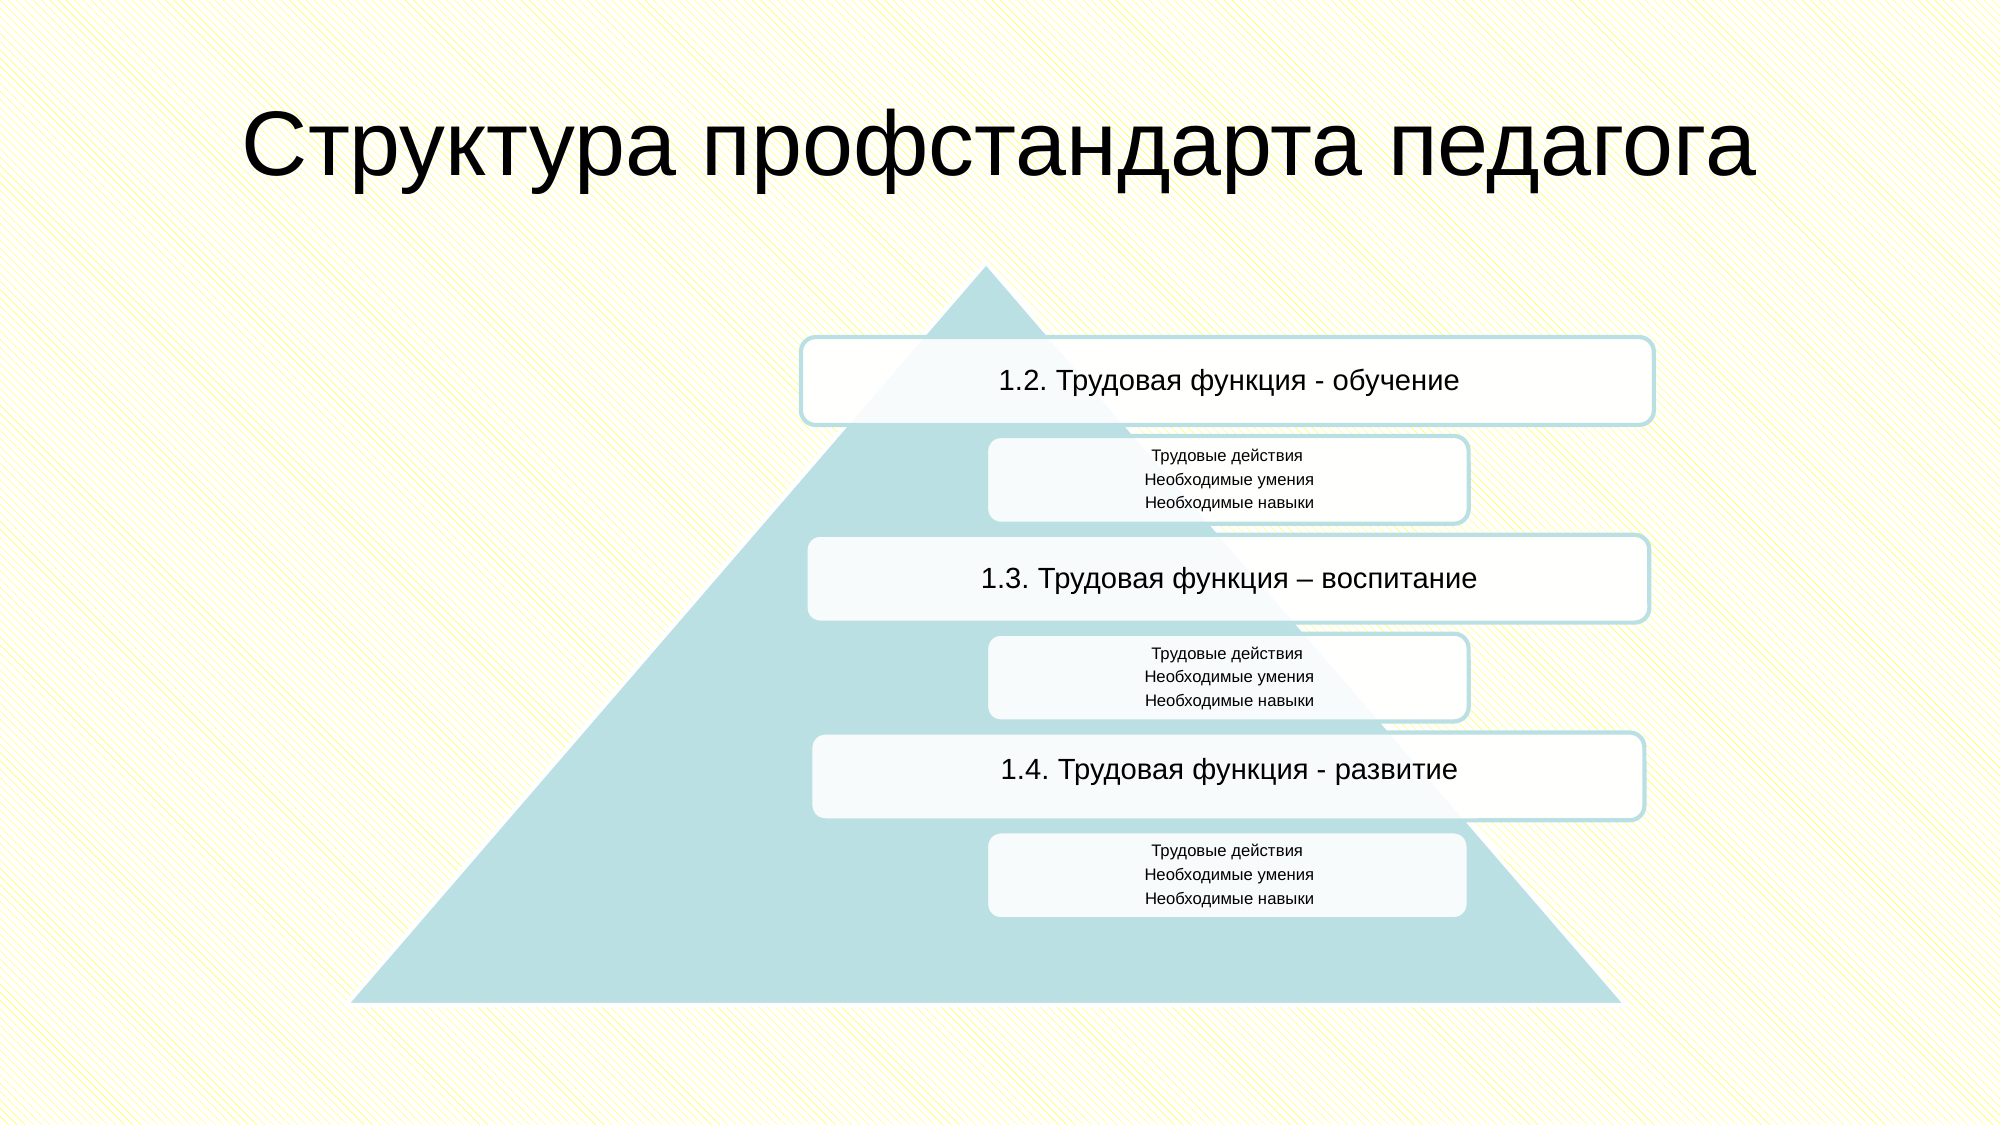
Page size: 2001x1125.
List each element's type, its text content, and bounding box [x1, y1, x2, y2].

title Структура профстандарта педагога [99, 45, 1900, 233]
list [99, 262, 1901, 1006]
